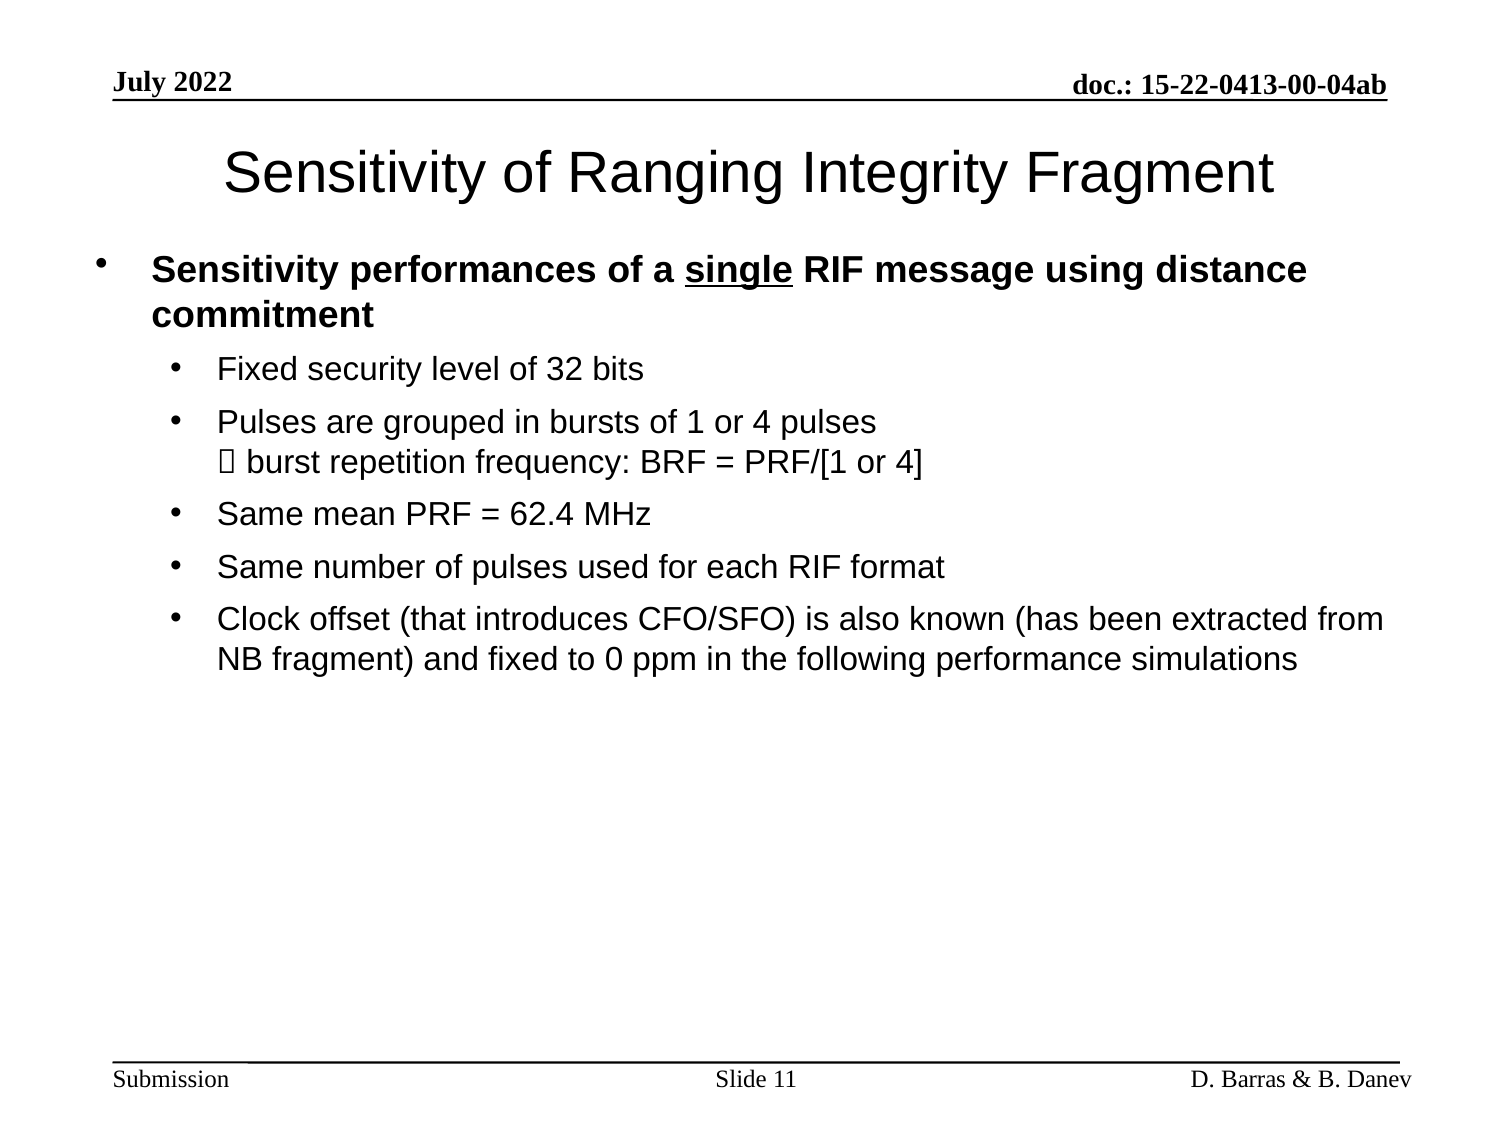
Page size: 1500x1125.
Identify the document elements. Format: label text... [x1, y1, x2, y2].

list Sensitivity performances of a single RIF message using distance commitment Fixed security level of 32 bits Pulses are grouped in bursts of 1 or 4 pulses  burst repetition frequency: BRF = PRF/[1 or 4] Same mean PRF = 62.4 MHz Same number of pulses used for each RIF format Clock offset (that introduces CFO/SFO) is also known (has been extracted from NB fragment) and fixed to 0 ppm in the following performance simulations [79, 237, 1420, 1000]
footer D. Barras & B. Danev [900, 1062, 1413, 1093]
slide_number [112, 62, 375, 98]
text_box doc.: 15-22-0413-00-04ab [600, 64, 1388, 100]
slide_number Slide 11 [712, 1062, 800, 1093]
title Sensitivity of Ranging Integrity Fragment [45, 112, 1455, 225]
